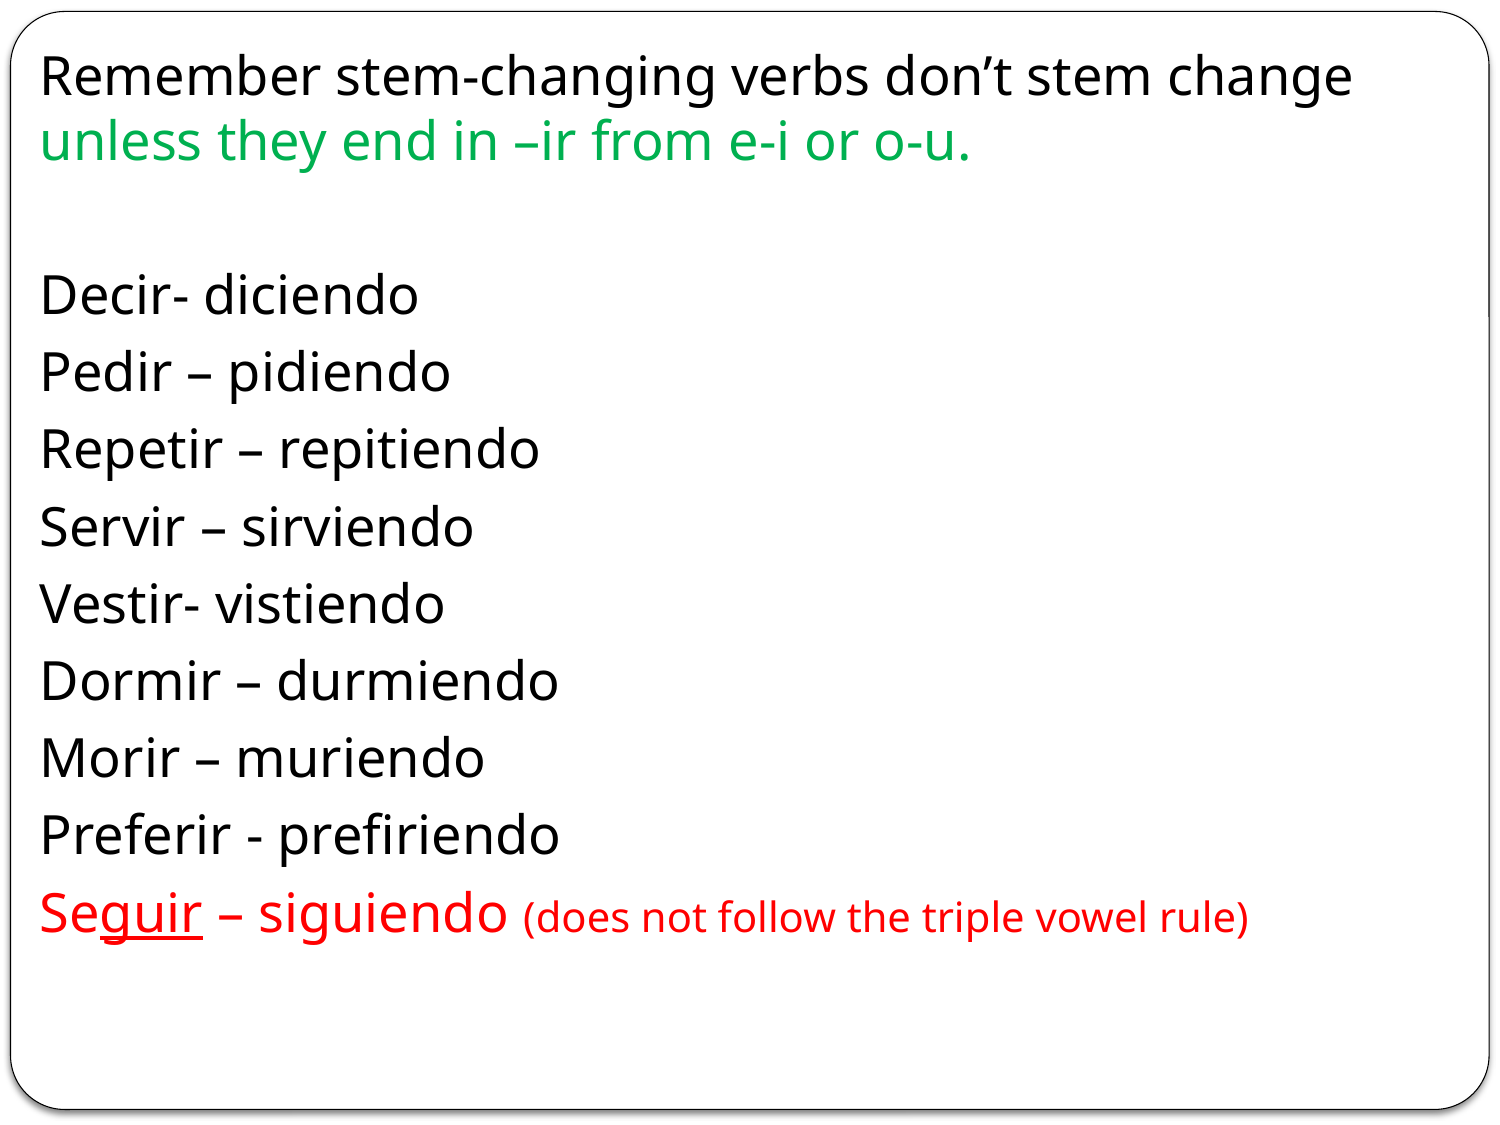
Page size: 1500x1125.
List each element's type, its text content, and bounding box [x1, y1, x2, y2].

list Remember stem-changing verbs don’t stem change unless they end in –ir from e-i or o-u. Decir- diciendo Pedir – pidiendo Repetir – repitiendo Servir – sirviendo Vestir- vistiendo Dormir – durmiendo Morir – muriendo Preferir - prefiriendo Seguir – siguiendo (does not follow the triple vowel rule) [24, 33, 1375, 976]
